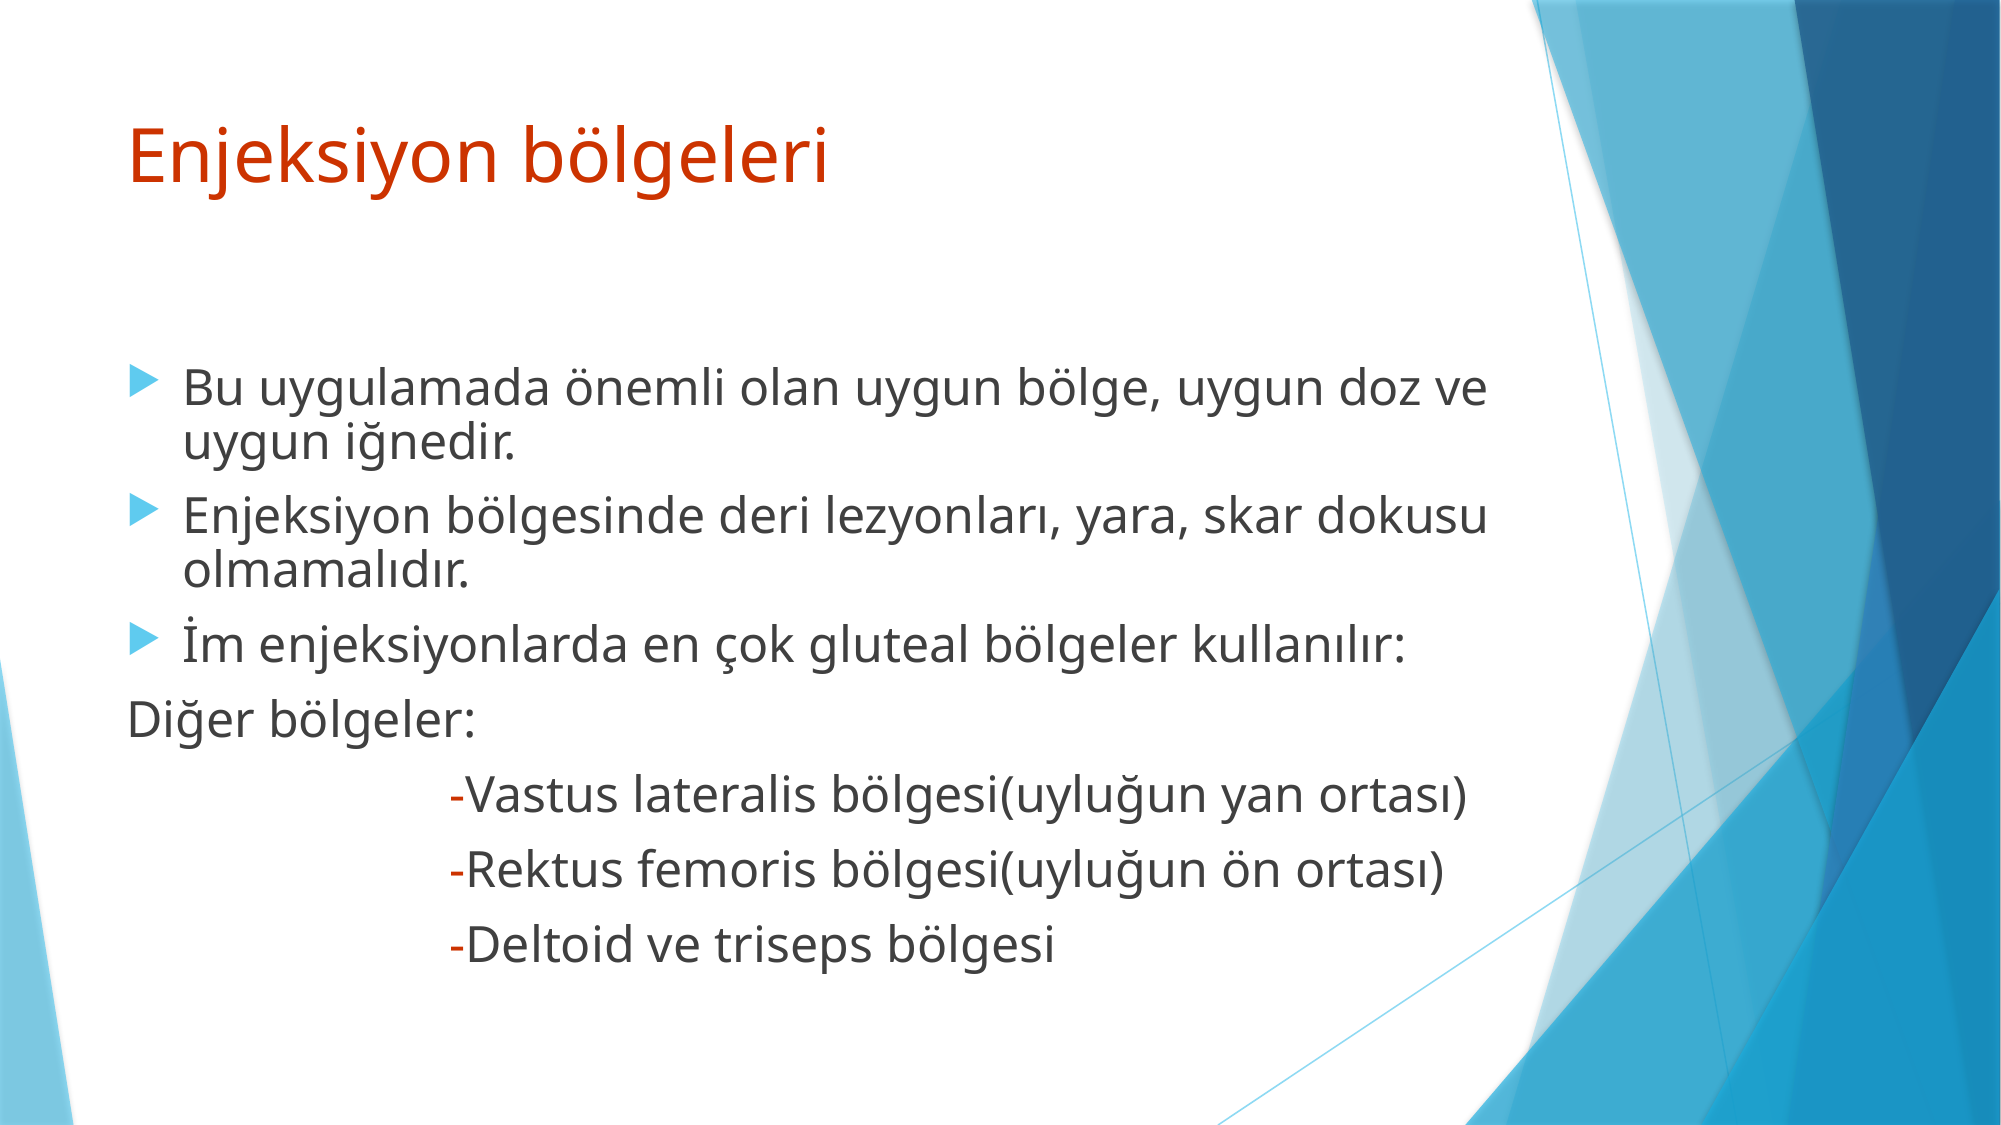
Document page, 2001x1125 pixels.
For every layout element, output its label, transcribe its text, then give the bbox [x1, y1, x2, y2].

title Enjeksiyon bölgeleri [111, 99, 1522, 317]
list Bu uygulamada önemli olan uygun bölge, uygun doz ve uygun iğnedir. Enjeksiyon bölgesinde deri lezyonları, yara, skar dokusu olmamalıdır. İm enjeksiyonlarda en çok gluteal bölgeler kullanılır: Diğer bölgeler: -Vastus lateralis bölgesi(uyluğun yan ortası) -Rektus femoris bölgesi(uyluğun ön ortası) -Deltoid ve triseps bölgesi [111, 354, 1522, 992]
